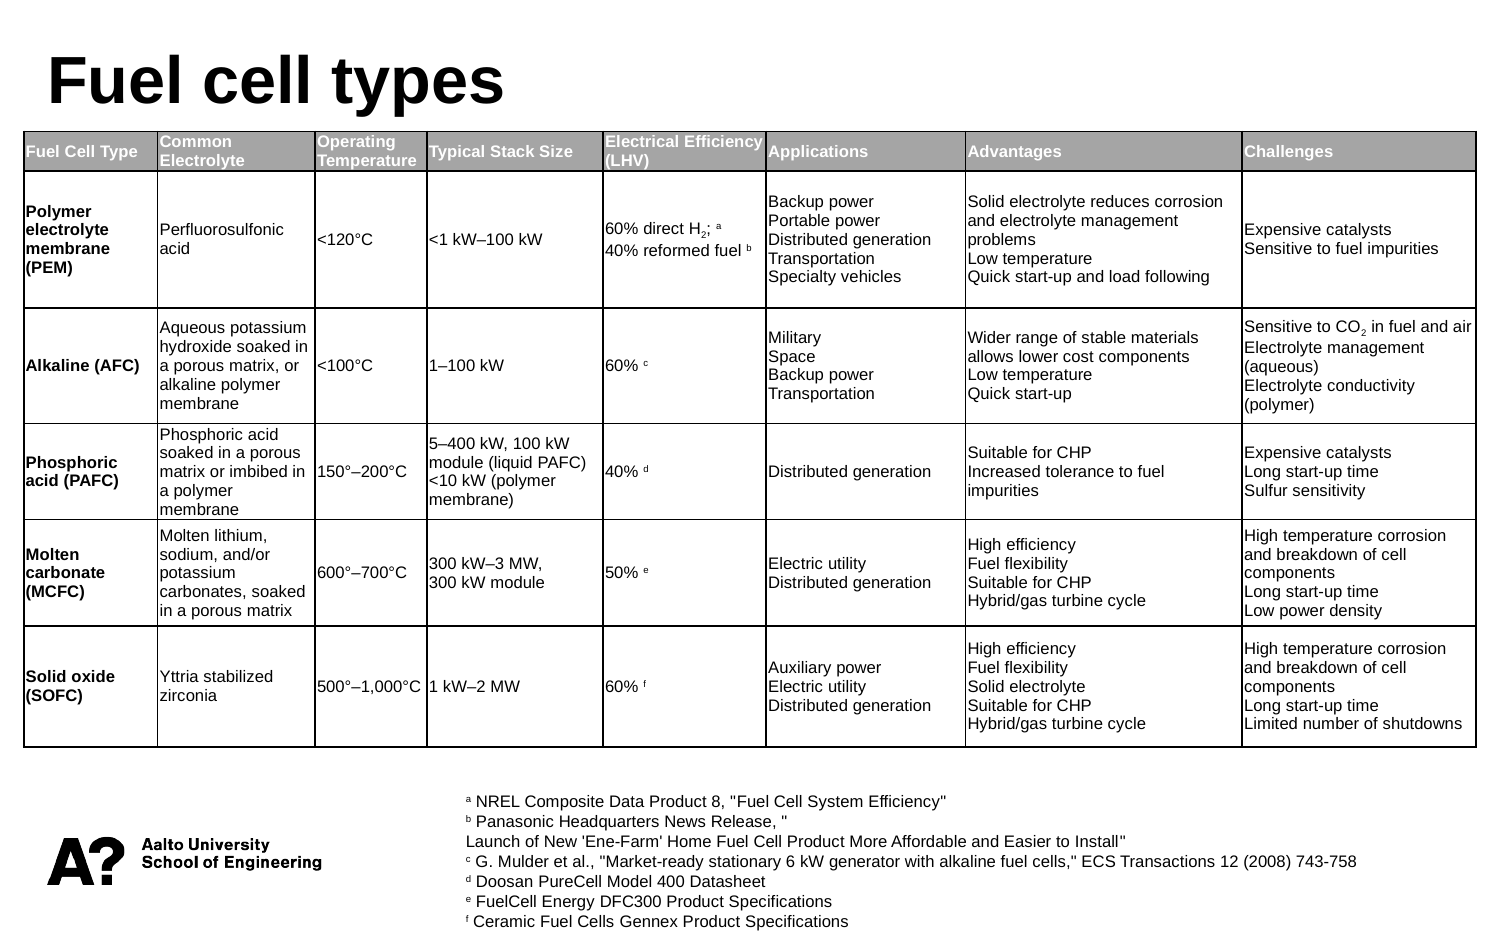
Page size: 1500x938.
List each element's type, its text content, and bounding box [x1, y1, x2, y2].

table_header Typical Stack Size [428, 132, 602, 170]
table_header Common Electrolyte [158, 132, 314, 170]
table_cell <100°C [316, 309, 426, 423]
table_cell 300 kW–3 MW, 300 kW module [428, 520, 602, 625]
table_cell 600°–700°C [316, 520, 426, 625]
table_cell High temperature corrosion and breakdown of cell components Long start-up time Low power density [1243, 520, 1475, 625]
table_cell High efficiency Fuel flexibility Solid electrolyte Suitable for CHP Hybrid/gas turbine cycle [966, 627, 1241, 746]
table_cell 5–400 kW, 100 kW module (liquid PAFC) <10 kW (polymer membrane) [428, 424, 602, 519]
table_cell Yttria stabilized zirconia [158, 627, 314, 746]
table_cell Alkaline (AFC) [25, 309, 157, 423]
picture [0, 791, 368, 932]
table_cell Sensitive to CO2 in fuel and air Electrolyte management (aqueous) Electrolyte conductivity (polymer) [1243, 309, 1475, 423]
table_cell High efficiency Fuel flexibility Suitable for CHP Hybrid/gas turbine cycle [966, 520, 1241, 625]
table_cell Aqueous potassium hydroxide soaked in a porous matrix, or alkaline polymer membrane [158, 309, 314, 423]
table_cell Military Space Backup power Transportation [767, 309, 965, 423]
table_cell 50% e [604, 520, 765, 625]
table_cell Molten carbonate (MCFC) [25, 520, 157, 625]
table_cell Perfluorosulfonic acid [158, 172, 314, 307]
table_cell Expensive catalysts Sensitive to fuel impurities [1243, 172, 1475, 307]
table_cell 60% direct H2; a 40% reformed fuel b [604, 172, 765, 307]
table_cell Wider range of stable materials allows lower cost components Low temperature Quick start-up [966, 309, 1241, 423]
table_header Challenges [1243, 132, 1475, 170]
table_cell 500°–1,000°C [316, 627, 426, 746]
table_header Operating Temperature [316, 132, 426, 170]
table_cell 60% c [604, 309, 765, 423]
table_header Advantages [966, 132, 1241, 170]
table_cell Distributed generation [767, 424, 965, 519]
table_cell Phosphoric acid (PAFC) [25, 424, 157, 519]
table_cell Solid oxide (SOFC) [25, 627, 157, 746]
table_cell Electric utility Distributed generation [767, 520, 965, 625]
table_cell Molten lithium, sodium, and/or potassium carbonates, soaked in a porous matrix [158, 520, 314, 625]
table_cell Solid electrolyte reduces corrosion and electrolyte management problems Low temperature Quick start-up and load following [966, 172, 1241, 307]
table_header Electrical Efficiency (LHV) [604, 132, 765, 170]
table_cell Suitable for CHP Increased tolerance to fuel impurities [966, 424, 1241, 519]
table_header Fuel Cell Type [25, 132, 157, 170]
list Fuel cell types [47, 36, 1069, 131]
table_cell High temperature corrosion and breakdown of cell components Long start-up time Limited number of shutdowns [1243, 627, 1475, 746]
table_cell <1 kW–100 kW [428, 172, 602, 307]
table_cell Phosphoric acid soaked in a porous matrix or imbibed in a polymer membrane [158, 424, 314, 519]
table_cell 1–100 kW [428, 309, 602, 423]
table_cell Polymer electrolyte membrane (PEM) [25, 172, 157, 307]
table_cell 60% f [604, 627, 765, 746]
table_cell Auxiliary power Electric utility Distributed generation [767, 627, 965, 746]
table_cell 1 kW–2 MW [428, 627, 602, 746]
table_cell 40% d [604, 424, 765, 519]
table_cell Expensive catalysts Long start-up time Sulfur sensitivity [1243, 424, 1475, 519]
table_header Applications [767, 132, 965, 170]
text_box a NREL Composite Data Product 8, "Fuel Cell System Efficiency" b Panasonic Headquarters News Release, "Launch of New 'Ene-Farm' Home Fuel Cell Product More Affordable and Easier to Install" c G. Mulder et al., "Market-ready stationary 6 kW generator with alkaline fuel cells," ECS Transactions 12 (2008) 743-758 d Doosan PureCell Model 400 Datasheet e FuelCell Energy DFC300 Product Specifications f Ceramic Fuel Cells Gennex Product Specifications [450, 783, 1428, 938]
table_cell <120°C [316, 172, 426, 307]
table_cell Backup power Portable power Distributed generation Transportation Specialty vehicles [767, 172, 965, 307]
table_cell 150°–200°C [316, 424, 426, 519]
